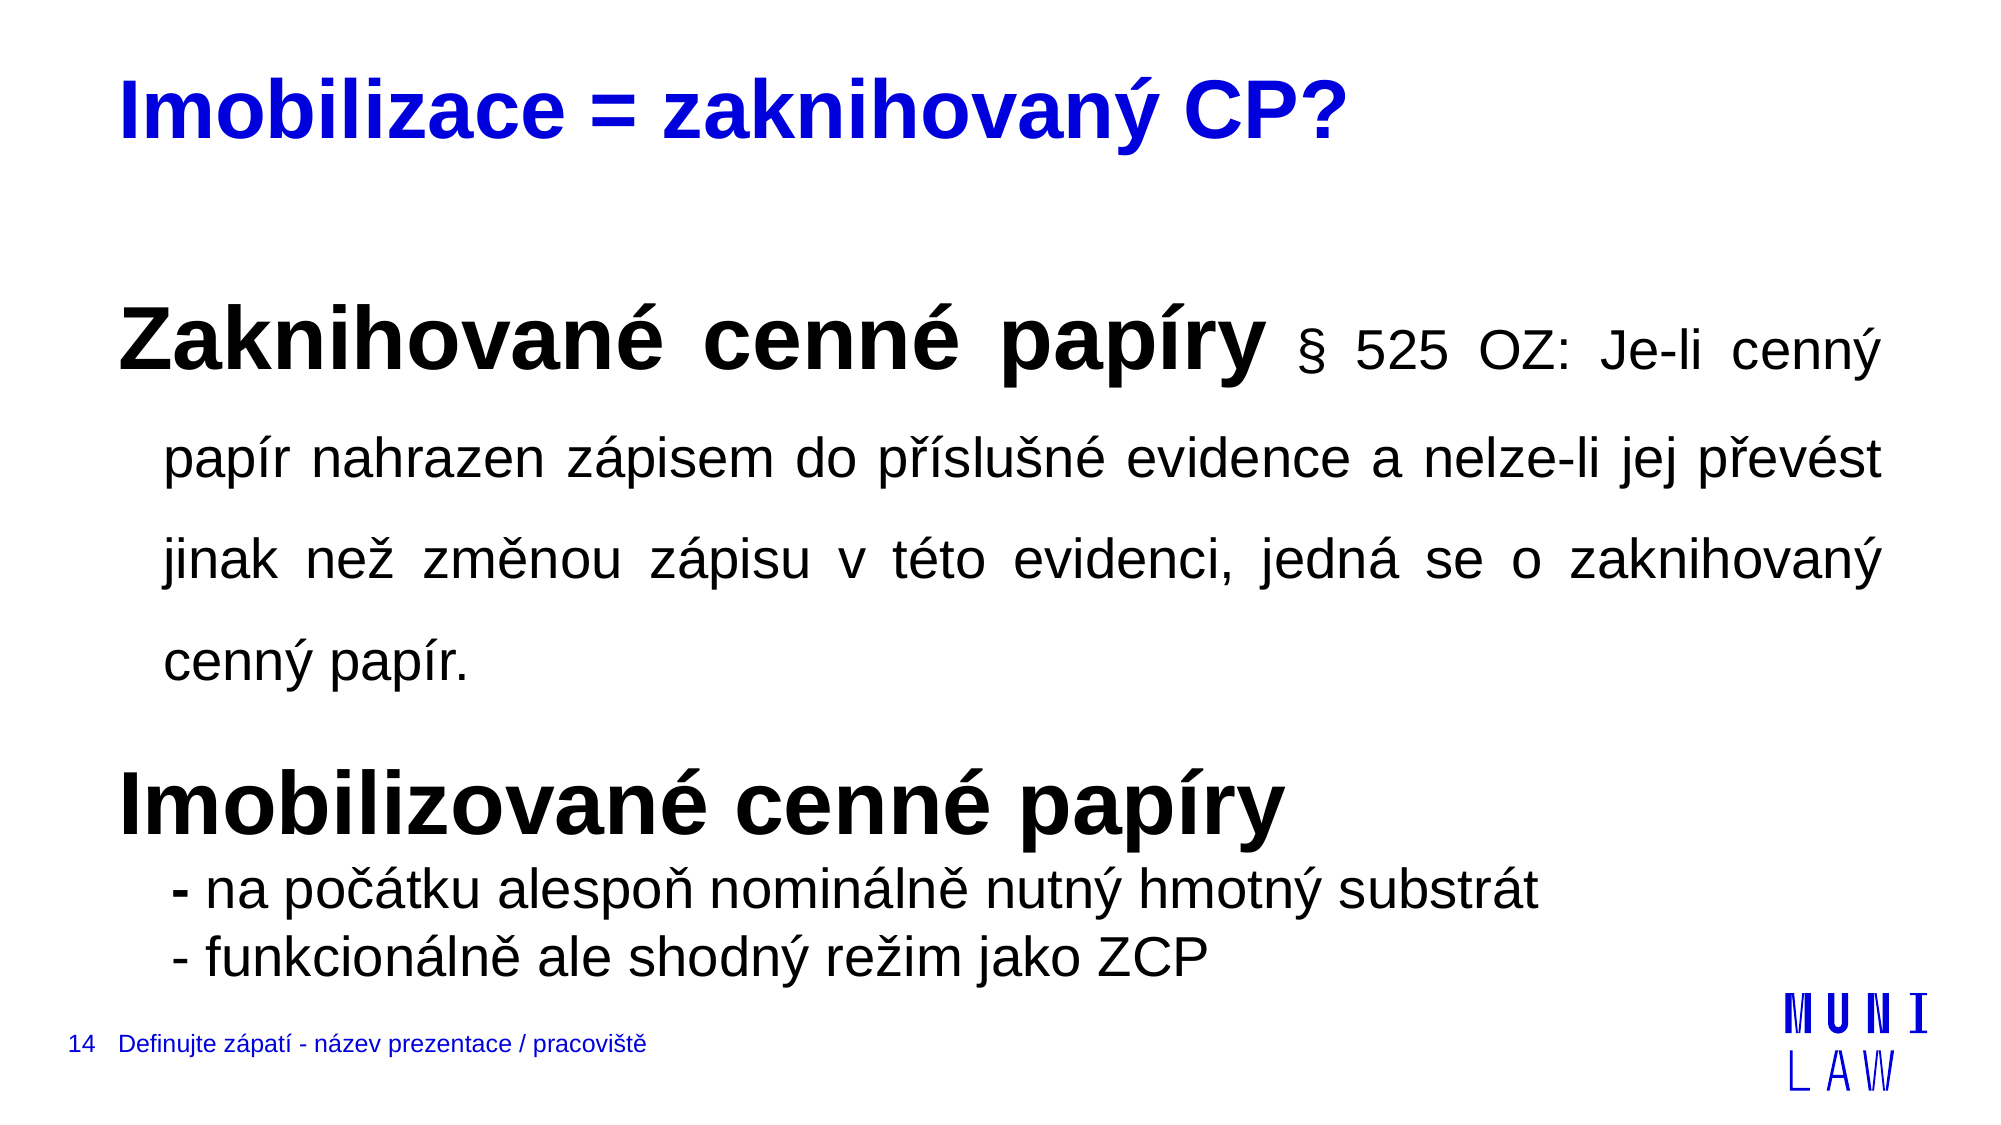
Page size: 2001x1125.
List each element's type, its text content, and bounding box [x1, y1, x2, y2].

footer Definujte zápatí - název prezentace / pracoviště [118, 1053, 1418, 1063]
list Zaknihované cenné papíry § 525 OZ: Je-li cenný papír nahrazen zápisem do příslušné evidence a nelze-li jej převést jinak než změnou zápisu v této evidenci, jedná se o zaknihovaný cenný papír. Imobilizované cenné papíry - na počátku alespoň nominálně nutný hmotný substrát - funkcionálně ale shodný režim jako ZCP [118, 226, 1883, 1053]
title Imobilizace = zaknihovaný CP? [118, 72, 1883, 193]
slide_number 14 [67, 1021, 110, 1063]
